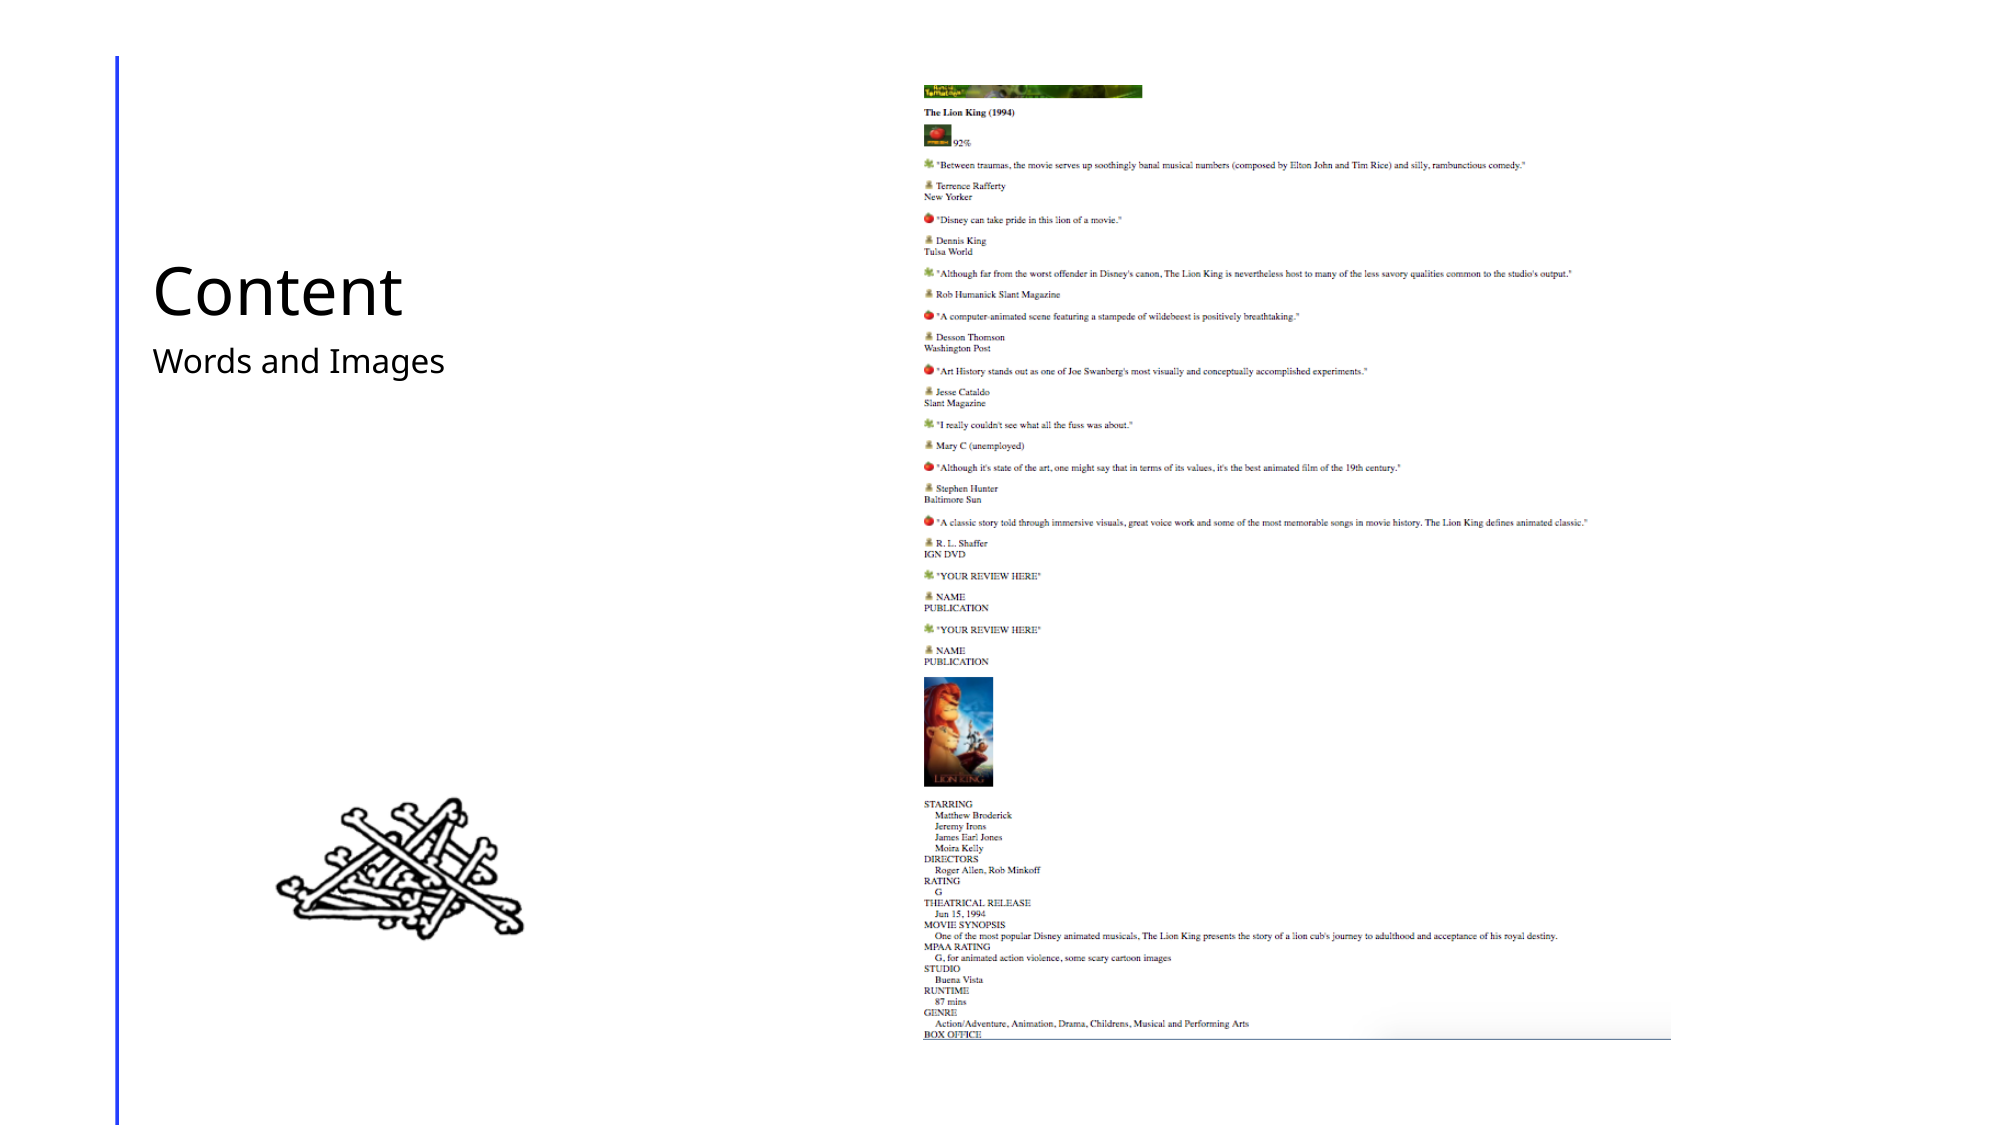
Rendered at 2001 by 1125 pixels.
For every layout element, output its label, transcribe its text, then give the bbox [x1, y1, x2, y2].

picture [255, 385, 539, 950]
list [923, 85, 1671, 1040]
list Words and Images [137, 337, 783, 963]
title Content [137, 75, 783, 337]
